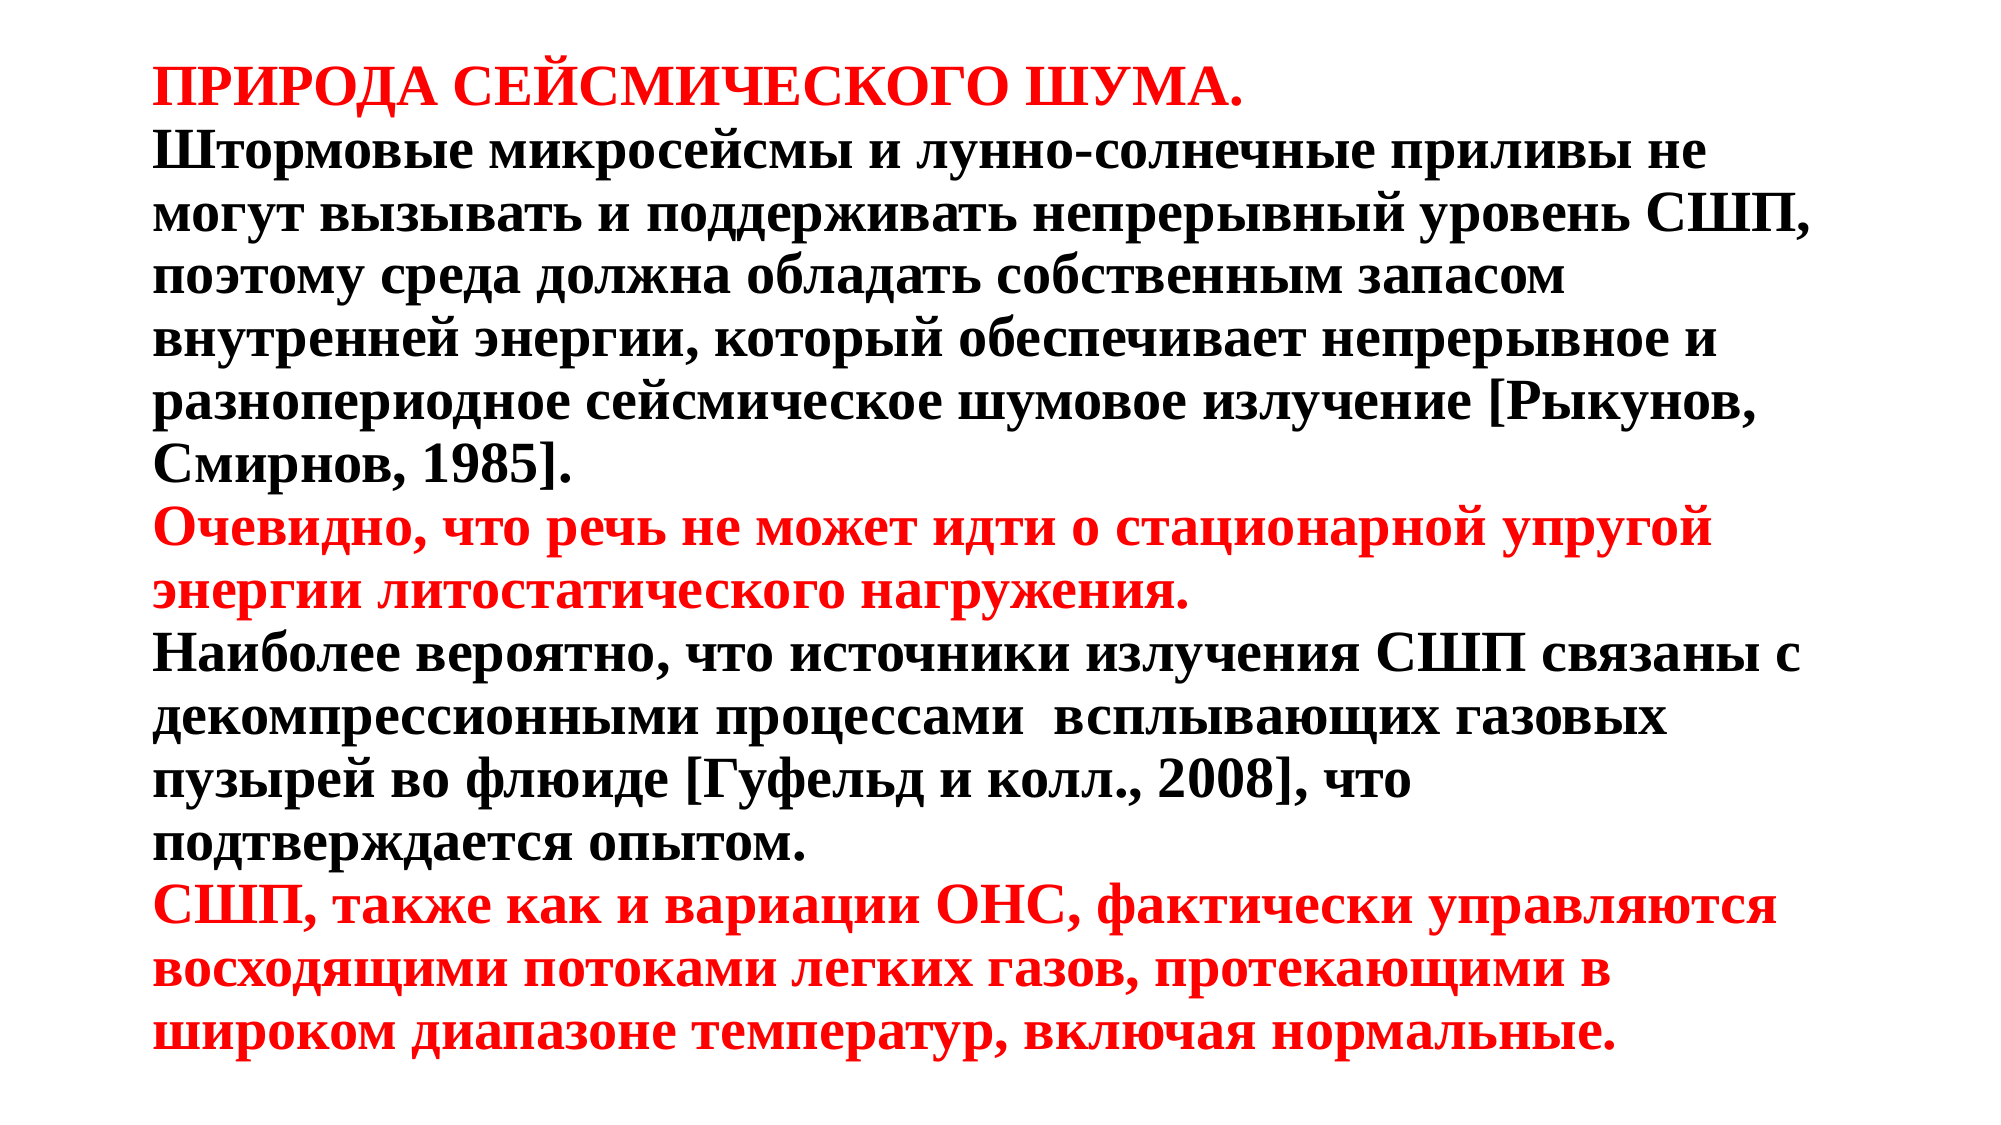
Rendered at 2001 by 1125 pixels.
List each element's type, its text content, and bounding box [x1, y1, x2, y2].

title ПРИРОДА СЕЙСМИЧЕСКОГО ШУМА. Штормовые микросейсмы и лунно-солнечные приливы не могут вызывать и поддерживать непрерывный уровень СШП, поэтому среда должна обладать собственным запасом внутренней энергии, который обеспечивает непрерывное и разнопериодное сейсмическое шумовое излучение [Рыкунов, Cмирнов, 1985]. Очевидно, что речь не может идти о стационарной упругой энергии литостатического нагружения. Наиболее вероятно, что источники излучения СШП связаны с декомпрессионными процессами всплывающих газовых пузырей во флюиде [Гуфельд и колл., 2008], что подтверждается опытом. СШП, также как и вариации ОНС, фактически управляются восходящими потоками легких газов, протекающими в широком диапазоне температур, включая нормальные. [137, 59, 1863, 1064]
